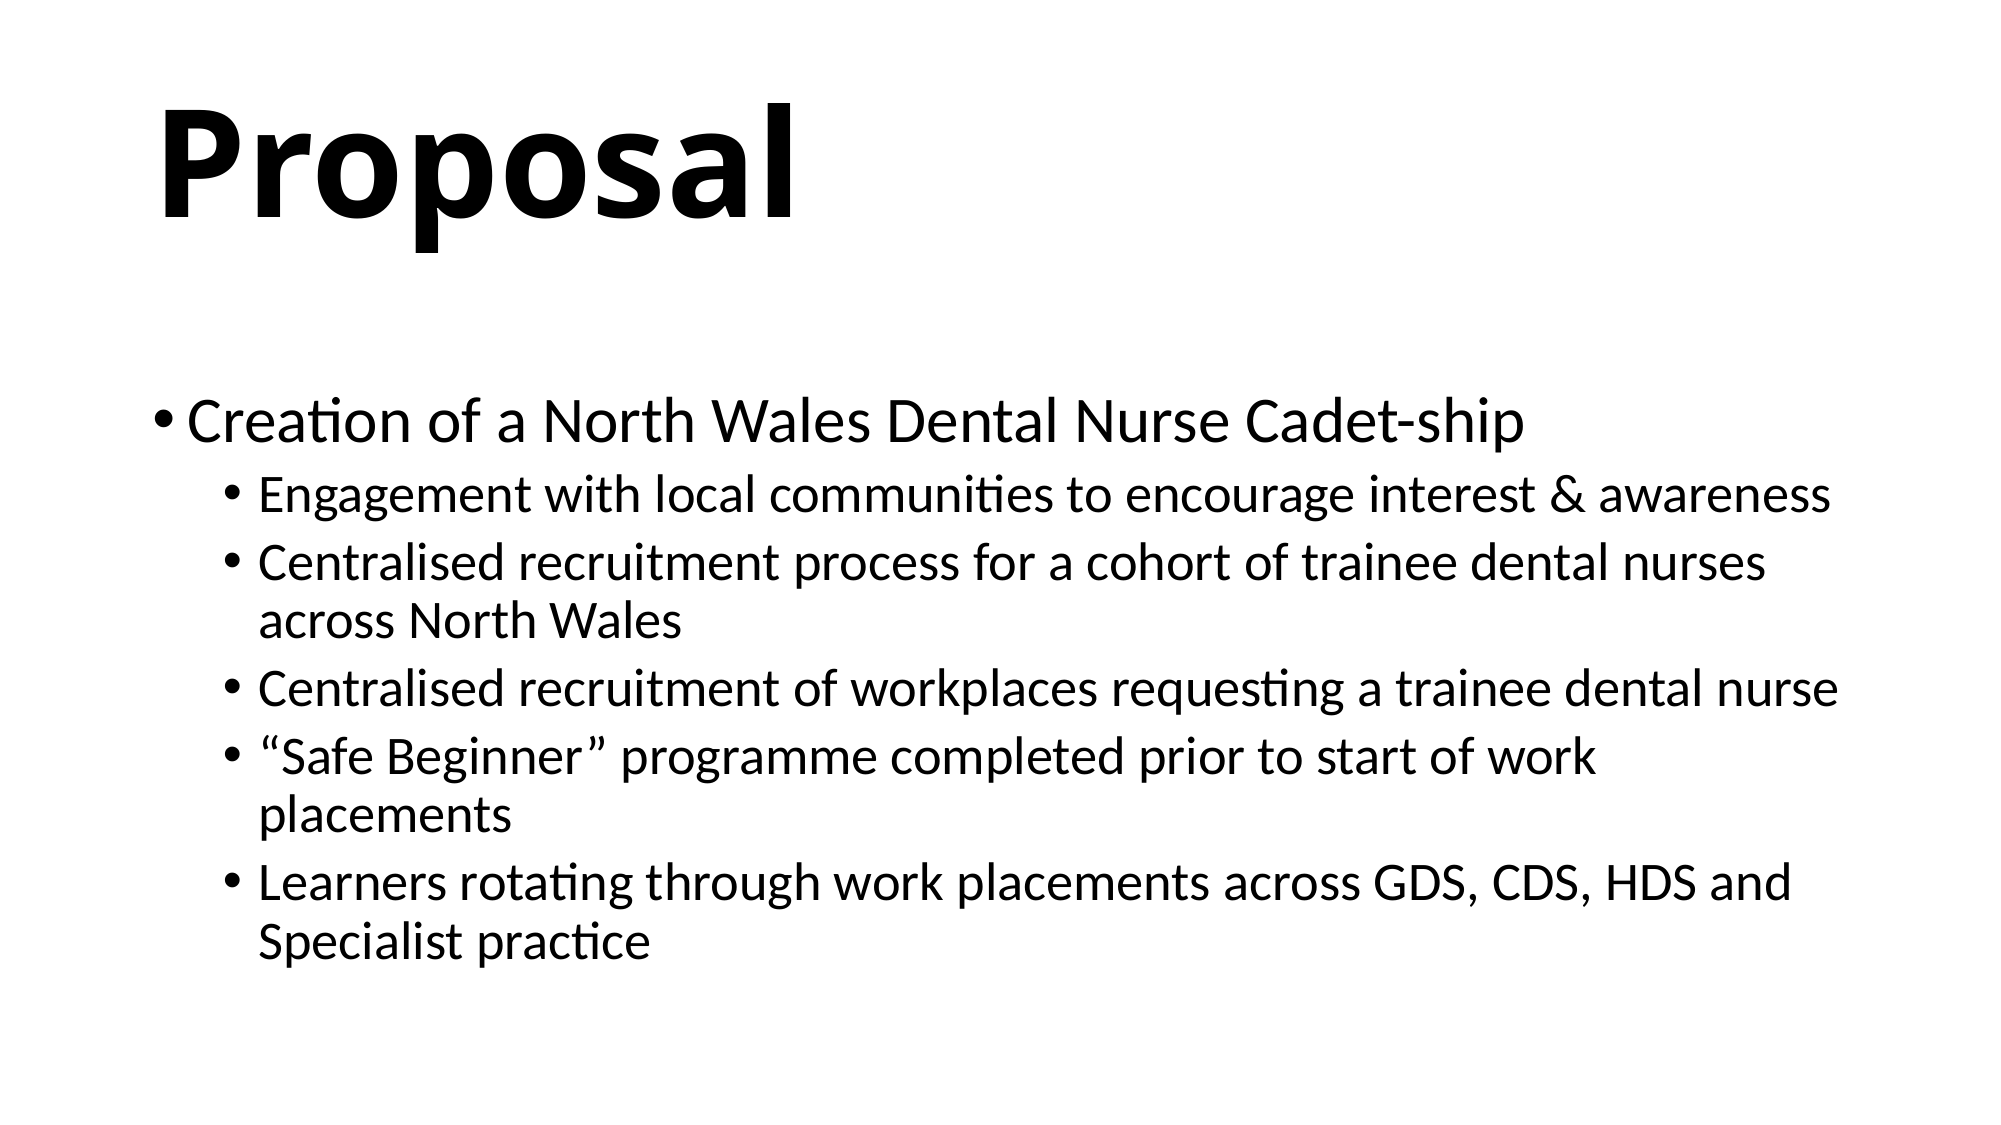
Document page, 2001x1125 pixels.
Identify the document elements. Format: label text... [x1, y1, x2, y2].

list Creation of a North Wales Dental Nurse Cadet-ship Engagement with local communities to encourage interest & awareness Centralised recruitment process for a cohort of trainee dental nurses across North Wales Centralised recruitment of workplaces requesting a trainee dental nurse “Safe Beginner” programme completed prior to start of work placements Learners rotating through work placements across GDS, CDS, HDS and Specialist practice [137, 378, 1863, 1014]
title Proposal [137, 59, 1863, 278]
